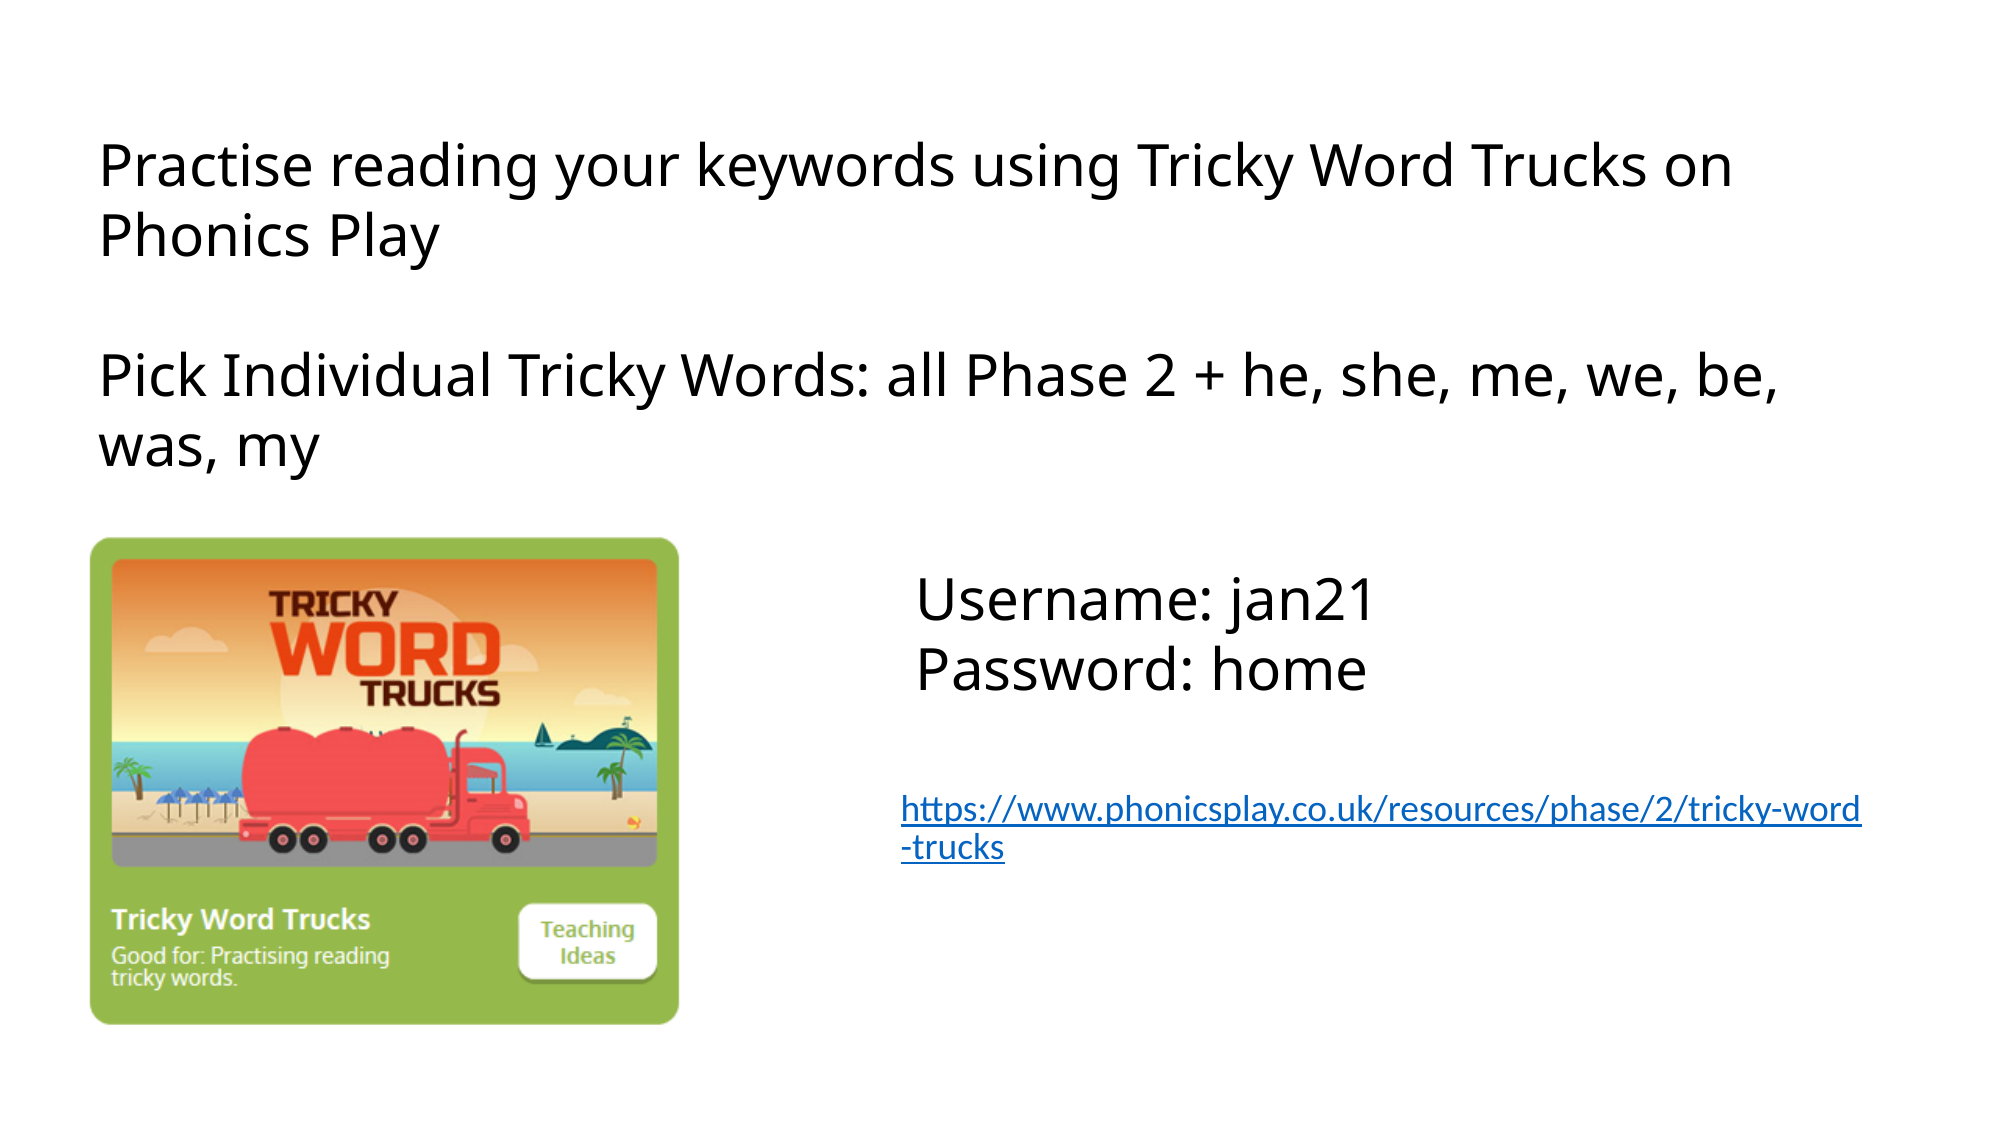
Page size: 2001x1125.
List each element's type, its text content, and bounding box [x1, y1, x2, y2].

text_box Username: jan21 Password: home [901, 554, 1395, 710]
picture [83, 512, 712, 1042]
text_box Practise reading your keywords using Tricky Word Trucks on Phonics Play Pick Individual Tricky Words: all Phase 2 + he, she, me, we, be, was, my [83, 120, 1929, 486]
text_box https://www.phonicsplay.co.uk/resources/phase/2/tricky-word-trucks [885, 776, 1886, 837]
